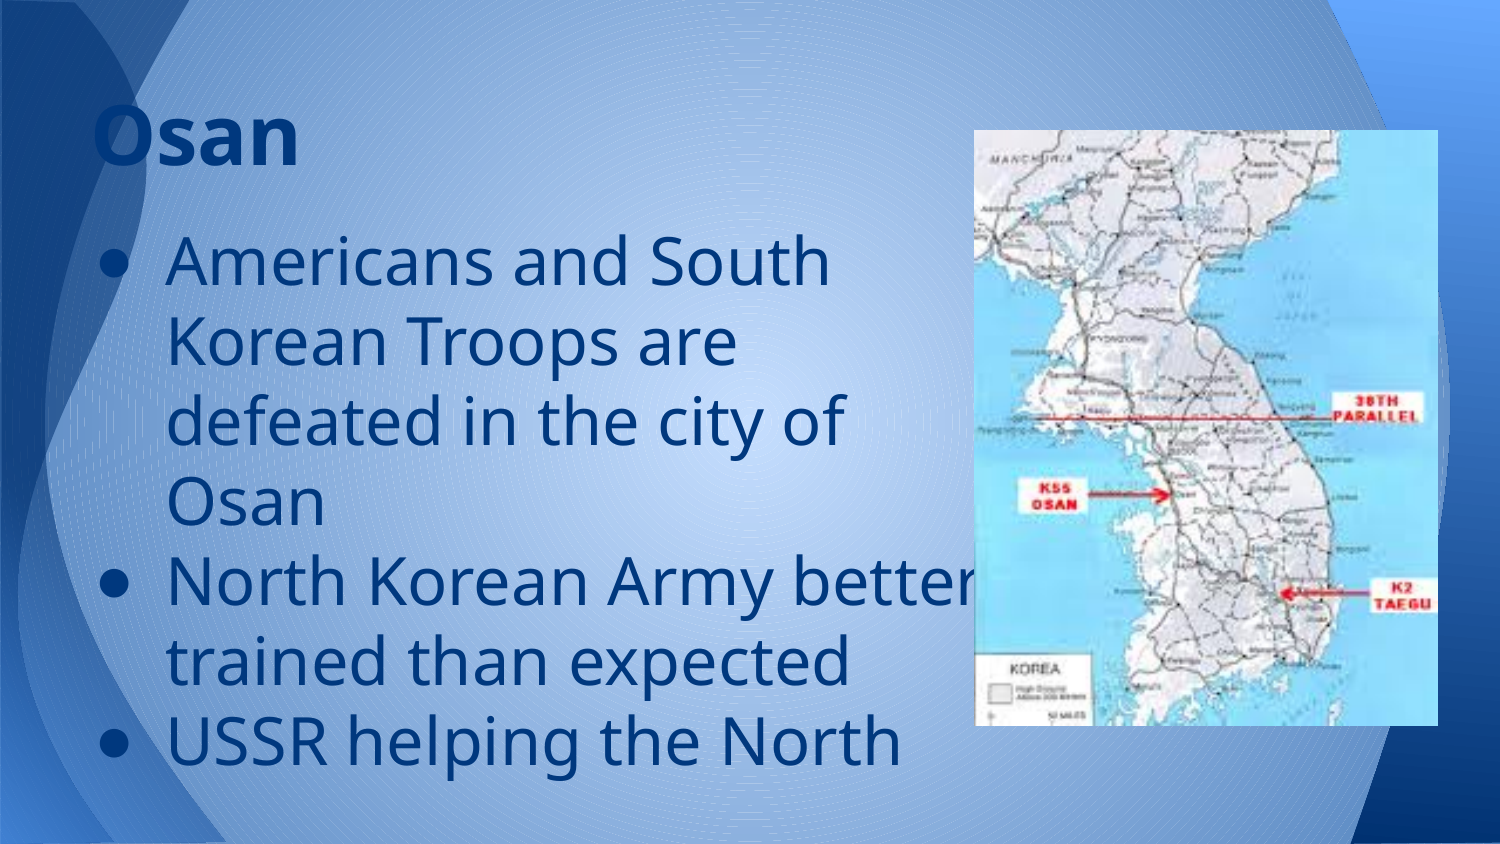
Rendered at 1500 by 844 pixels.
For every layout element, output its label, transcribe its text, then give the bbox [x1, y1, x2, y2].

list Americans and South Korean Troops are defeated in the city of Osan North Korean Army better trained than expected USSR helping the North [75, 204, 1011, 808]
title Osan [75, 33, 1425, 197]
picture [974, 130, 1439, 726]
